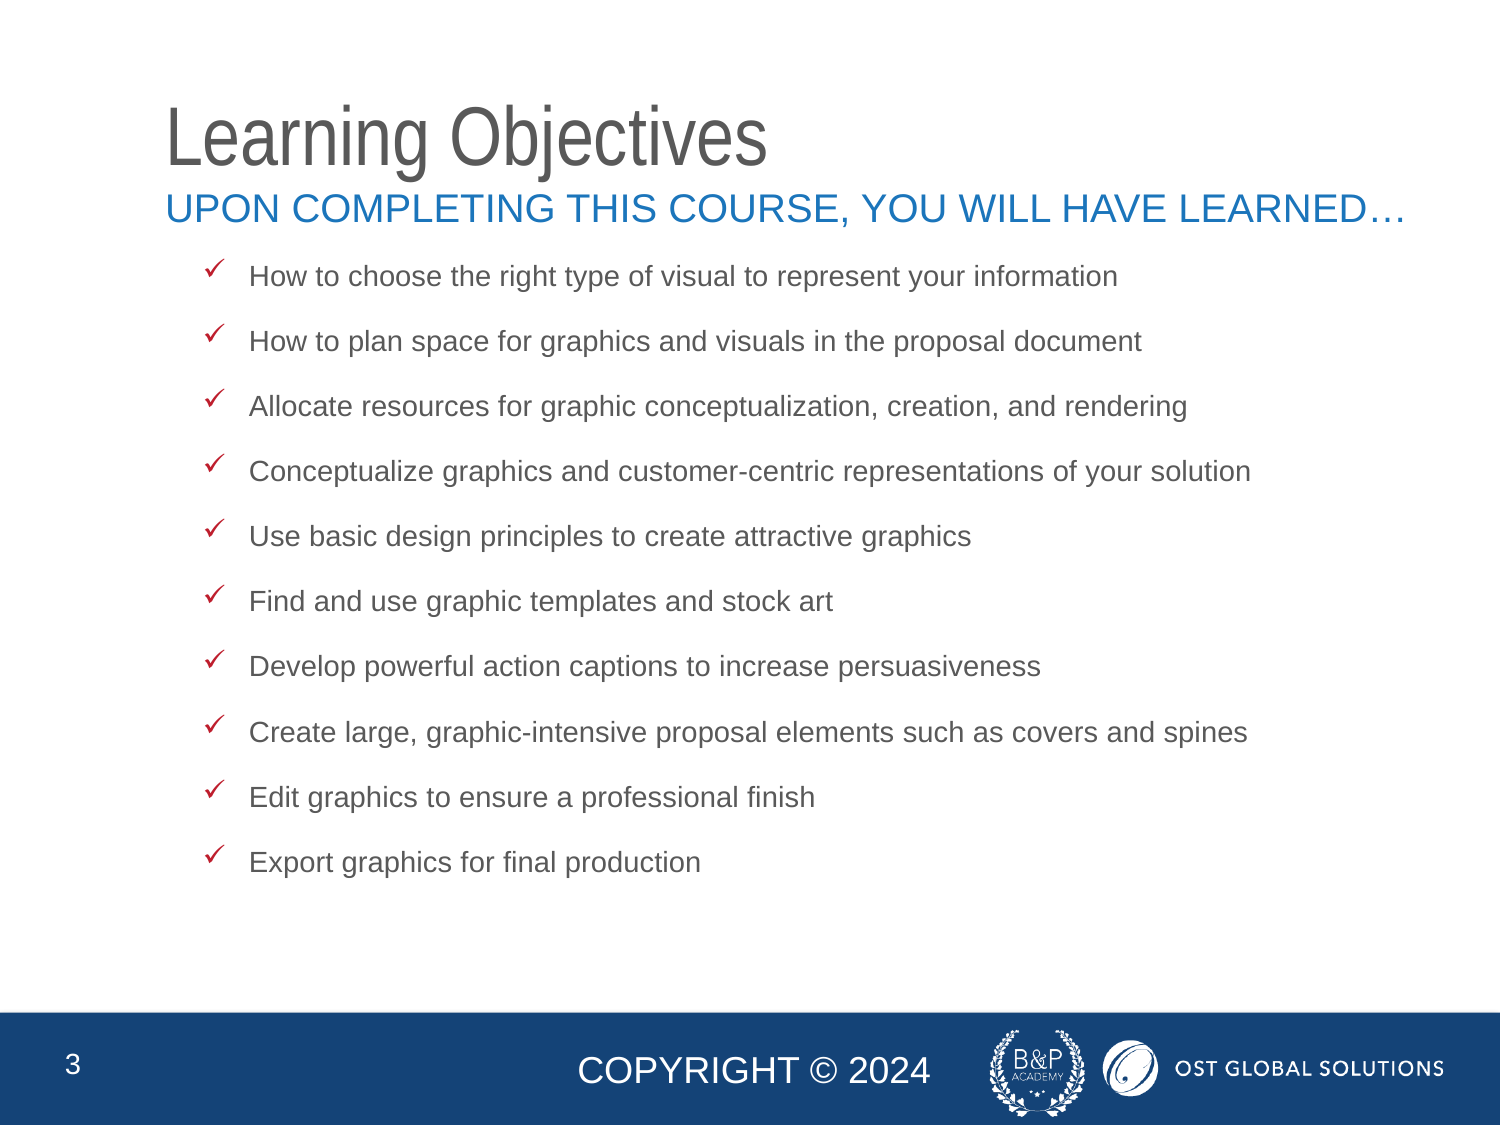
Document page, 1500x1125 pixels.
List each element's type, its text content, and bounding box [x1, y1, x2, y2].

list How to choose the right type of visual to represent your information How to plan space for graphics and visuals in the proposal document Allocate resources for graphic conceptualization, creation, and rendering Conceptualize graphics and customer-centric representations of your solution Use basic design principles to create attractive graphics Find and use graphic templates and stock art Develop powerful action captions to increase persuasiveness Create large, graphic-intensive proposal elements such as covers and spines Edit graphics to ensure a professional finish Export graphics for final production [150, 245, 1400, 996]
title Learning Objectives [150, 75, 1425, 174]
subtitle Upon completing this course, you will have learned… [150, 174, 1425, 250]
picture [1100, 1038, 1447, 1100]
picture [987, 1025, 1087, 1121]
footer 3 [50, 1038, 525, 1099]
